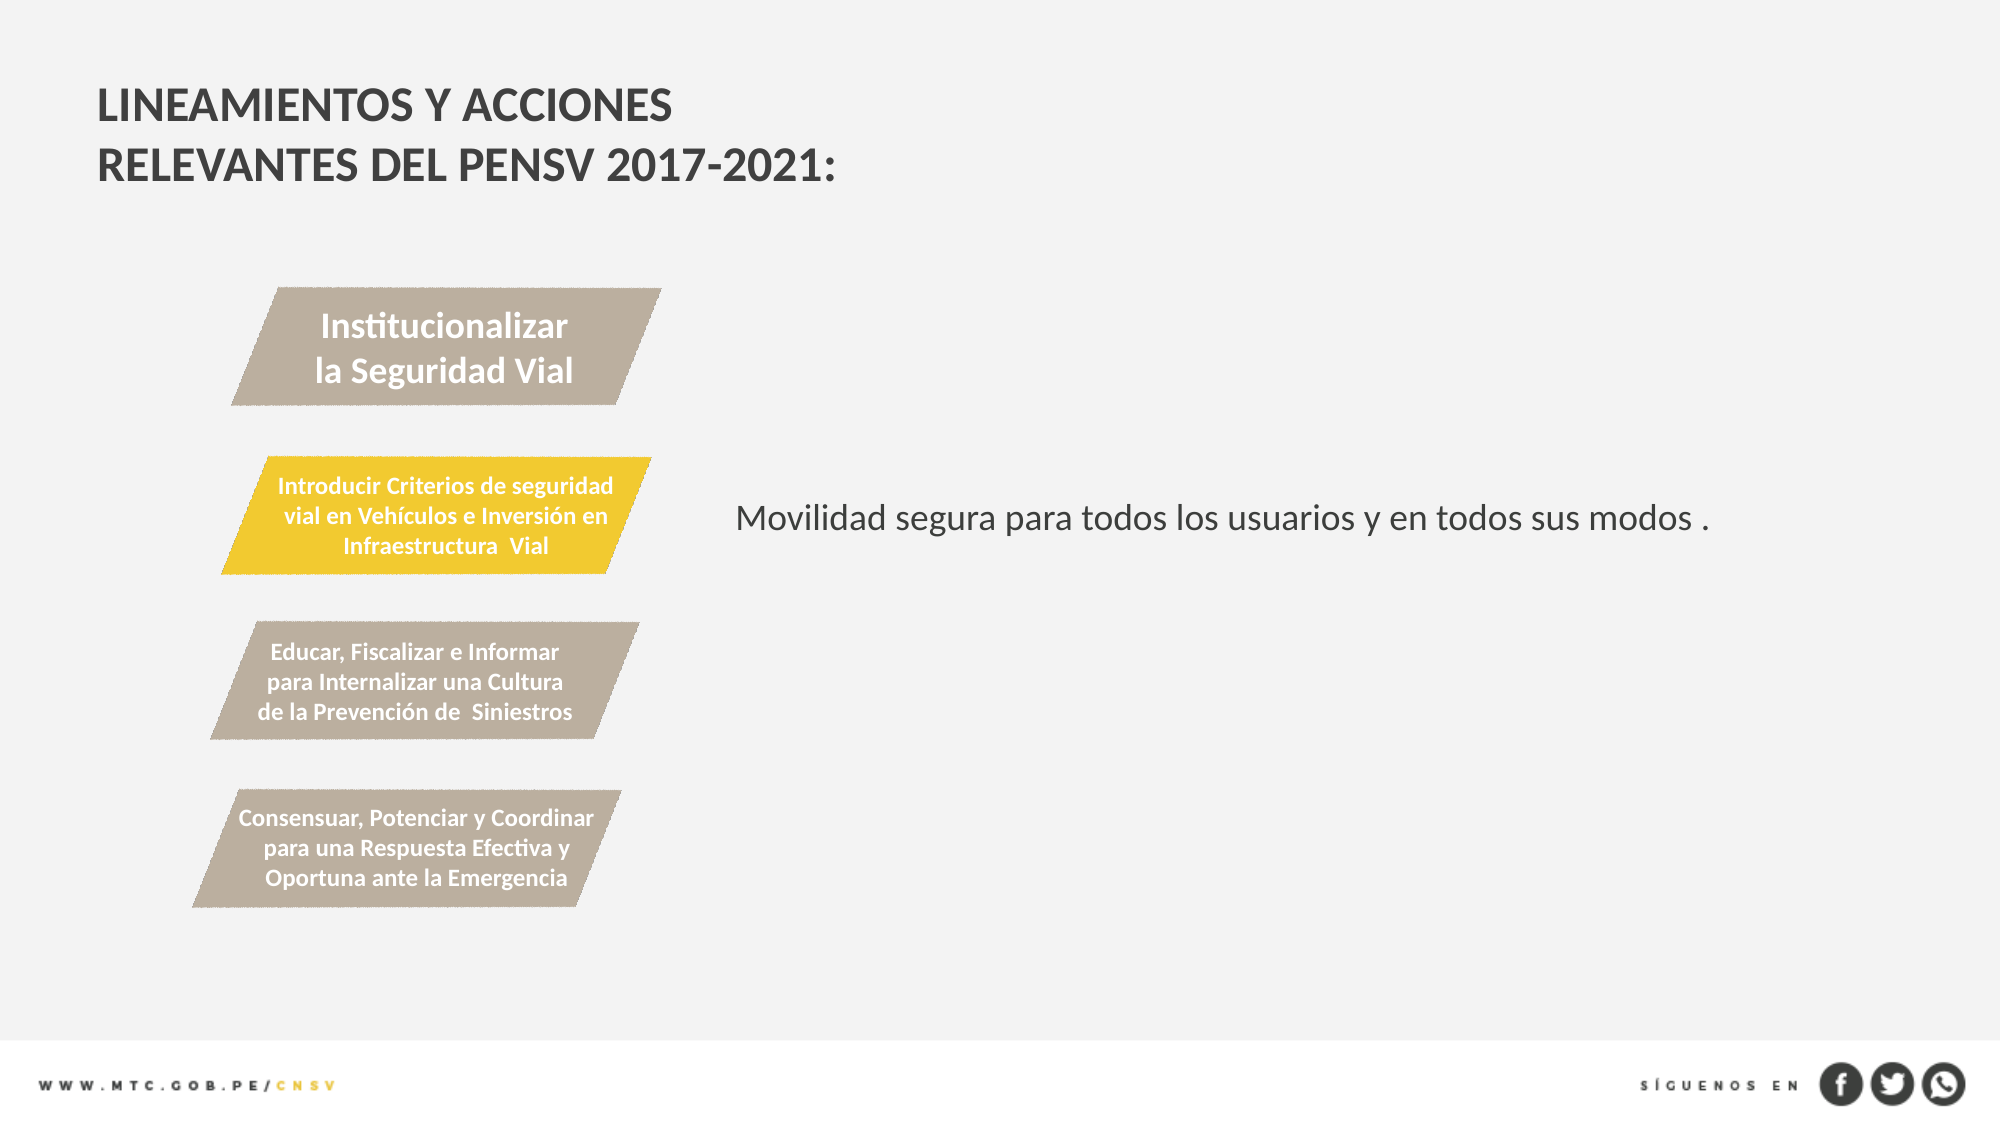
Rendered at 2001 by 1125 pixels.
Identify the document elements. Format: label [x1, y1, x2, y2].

text_box [225, 337, 668, 694]
text_box [211, 670, 623, 1026]
picture [0, 0, 2000, 1125]
text_box [209, 503, 621, 859]
text_box [268, 169, 624, 337]
